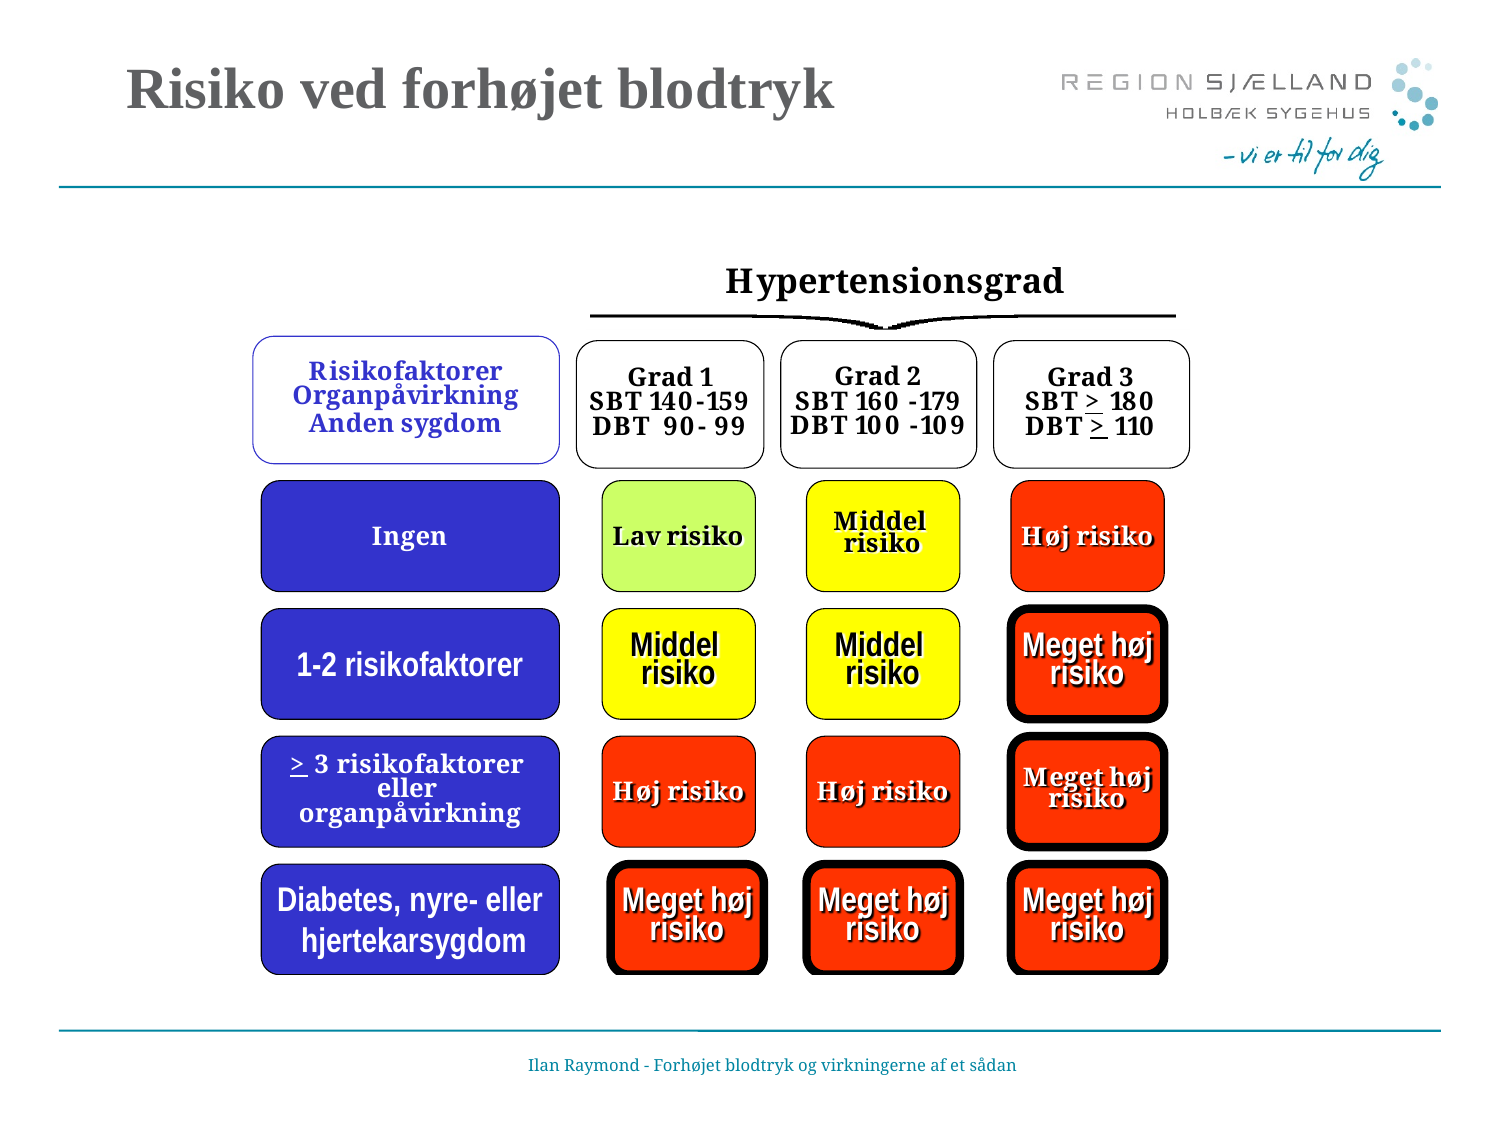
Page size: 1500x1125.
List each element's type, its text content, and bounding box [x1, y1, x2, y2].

text_box Risiko ved forhøjet blodtryk [112, 42, 916, 128]
footer Ilan Raymond - Forhøjet blodtryk og virkningerne af et sådan [512, 1046, 1034, 1094]
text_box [218, 208, 1241, 975]
picture [1062, 58, 1438, 181]
picture [17, 1028, 1483, 1109]
picture [17, 188, 1483, 1025]
